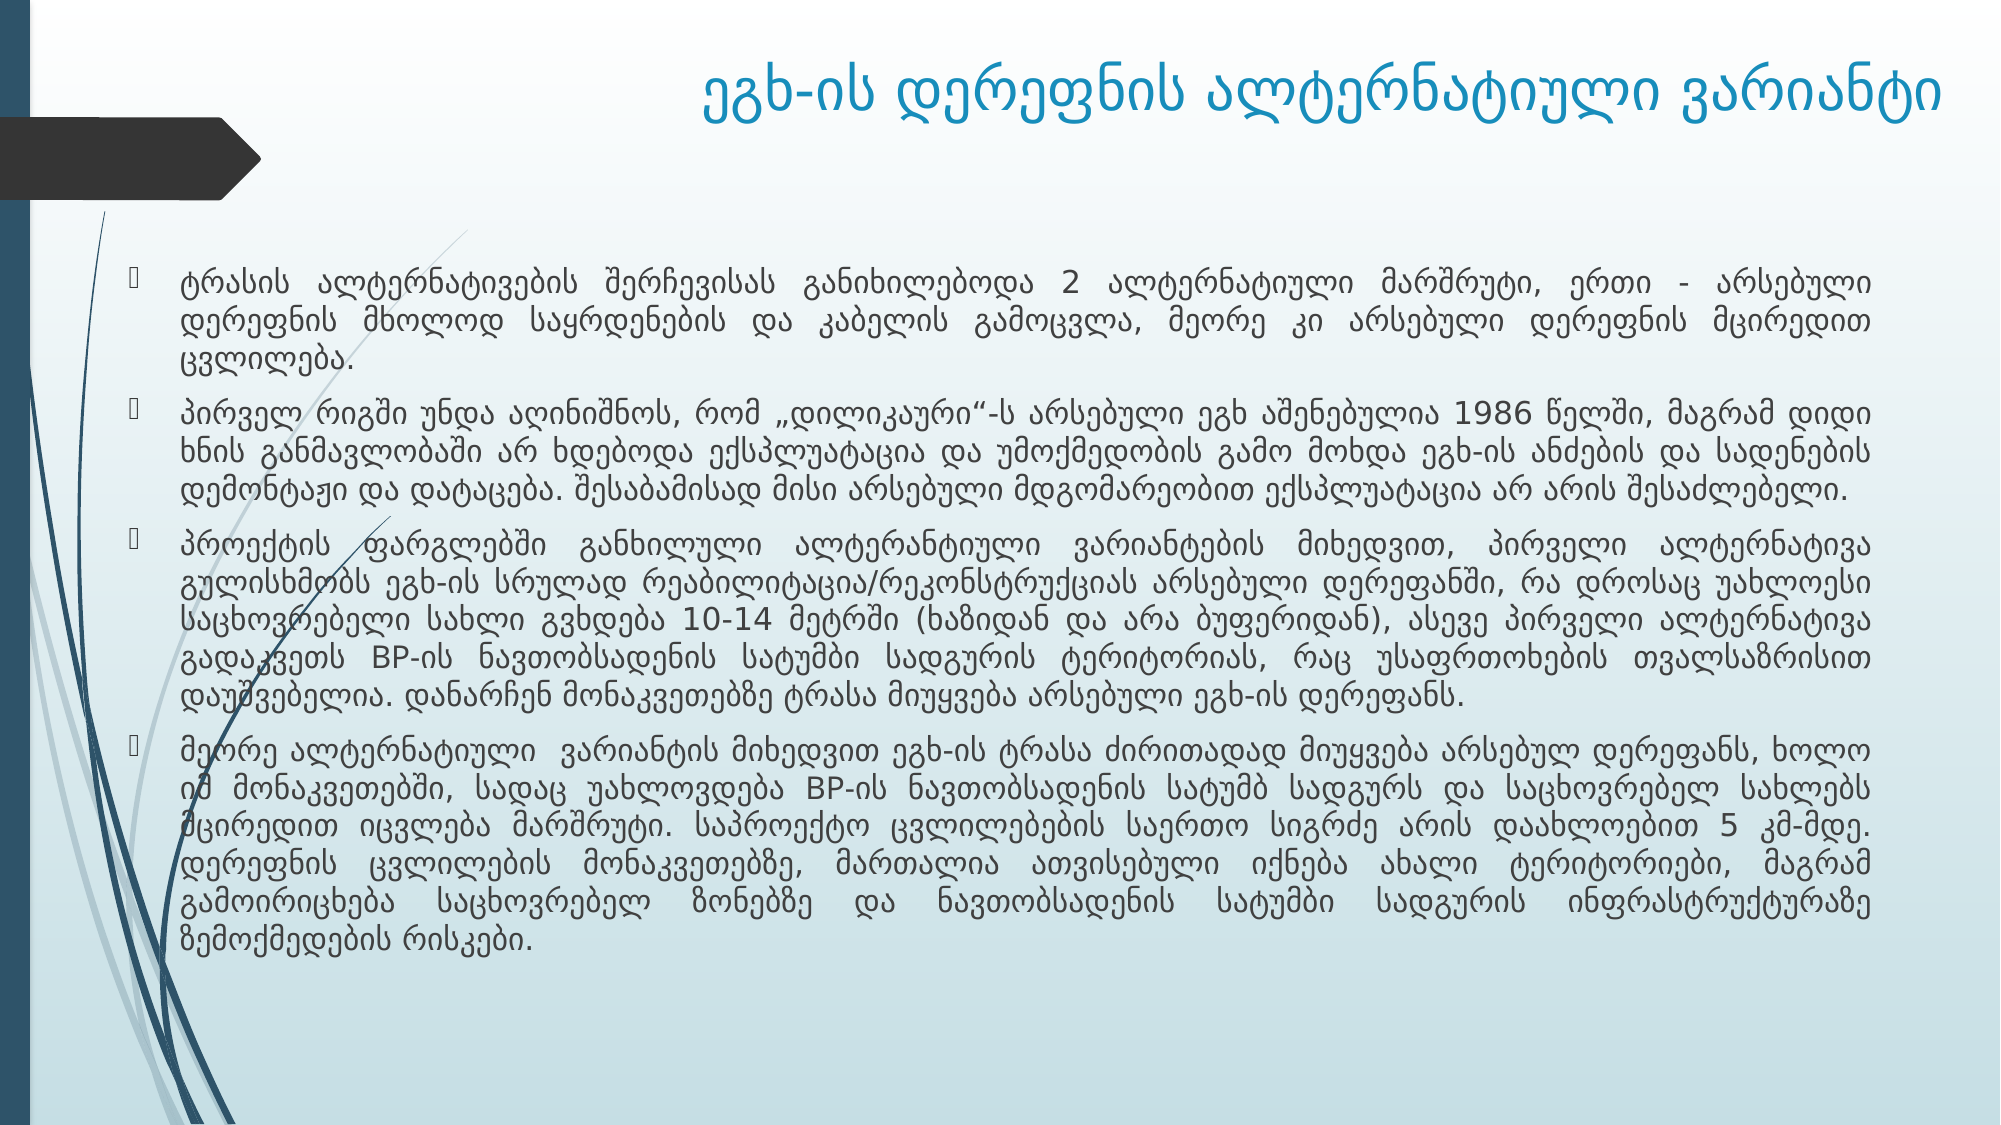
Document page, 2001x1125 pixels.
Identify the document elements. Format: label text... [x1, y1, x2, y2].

list ტრასის ალტერნატივების შერჩევისას განიხილებოდა 2 ალტერნატიული მარშრუტი, ერთი - არსებული დერეფნის მხოლოდ საყრდენების და კაბელის გამოცვლა, მეორე კი არსებული დერეფნის მცირედით ცვლილება. პირველ რიგში უნდა აღინიშნოს, რომ „დილიკაური“-ს არსებული ეგხ აშენებულია 1986 წელში, მაგრამ დიდი ხნის განმავლობაში არ ხდებოდა ექსპლუატაცია და უმოქმედობის გამო მოხდა ეგხ-ის ანძების და სადენების დემონტაჟი და დატაცება. შესაბამისად მისი არსებული მდგომარეობით ექსპლუატაცია არ არის შესაძლებელი. პროექტის ფარგლებში განხილული ალტერანტიული ვარიანტების მიხედვით, პირველი ალტერნატივა გულისხმობს ეგხ-ის სრულად რეაბილიტაცია/რეკონსტრუქციას არსებული დერეფანში, რა დროსაც უახლოესი საცხოვრებელი სახლი გვხდება 10-14 მეტრში (ხაზიდან და არა ბუფერიდან), ასევე პირველი ალტერნატივა გადაკვეთს BP-ის ნავთობსადენის სატუმბი სადგურის ტერიტორიას, რაც უსაფრთოხების თვალსაზრისით დაუშვებელია. დანარჩენ მონაკვეთებზე ტრასა მიუყვება არსებული ეგხ-ის დერეფანს. მეორე ალტერნატიული ვარიანტის მიხედვით ეგხ-ის ტრასა ძირითადად მიუყვება არსებულ დერეფანს, ხოლო იმ მონაკვეთებში, სადაც უახლოვდება BP-ის ნავთობსადენის სატუმბ სადგურს და საცხოვრებელ სახლებს მცირედით იცვლება მარშრუტი. საპროექტო ცვლილებების საერთო სიგრძე არის დაახლოებით 5 კმ-მდე. დერეფნის ცვლილების მონაკვეთებზე, მართალია ათვისებული იქნება ახალი ტერიტორიები, მაგრამ გამოირიცხება საცხოვრებელ ზონებზე და ნავთობსადენის სატუმბი სადგურის ინფრასტრუქტურაზე ზემოქმედების რისკები. [113, 254, 1888, 970]
title ეგხ-ის დერეფნის ალტერნატიული ვარიანტი [516, 44, 1979, 255]
